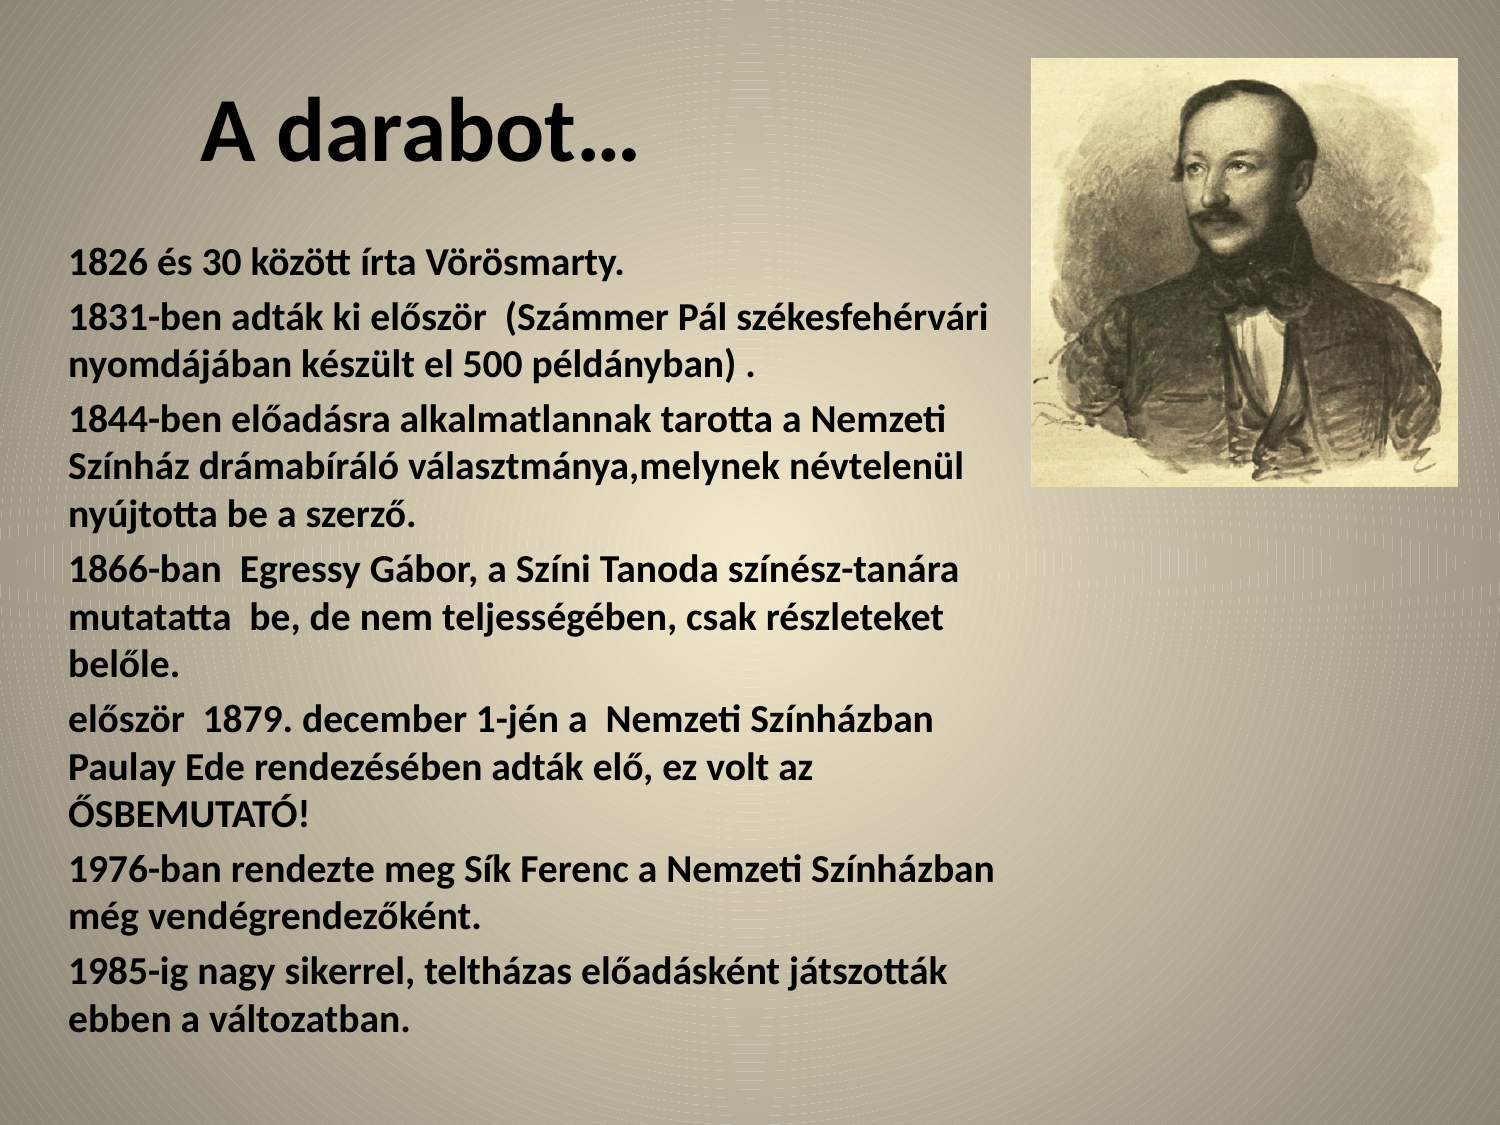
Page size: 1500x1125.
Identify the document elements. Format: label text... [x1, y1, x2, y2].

picture [1031, 58, 1458, 487]
title A darabot… [0, 30, 943, 219]
list 1826 és 30 között írta Vörösmarty. 1831-ben adták ki először (Számmer Pál székesfehérvári nyomdájában készült el 500 példányban) . 1844-ben előadásra alkalmatlannak tarotta a Nemzeti Színház drámabíráló választmánya,melynek névtelenül nyújtotta be a szerző. 1866-ban Egressy Gábor, a Színi Tanoda színész-tanára mutatatta be, de nem teljességében, csak részleteket belőle. először 1879. december 1-jén a Nemzeti Színházban Paulay Ede rendezésében adták elő, ez volt az ŐSBEMUTATÓ! 1976-ban rendezte meg Sík Ferenc a Nemzeti Színházban még vendégrendezőként. 1985-ig nagy sikerrel, teltházas előadásként játszották ebben a változatban. [53, 172, 1043, 1055]
